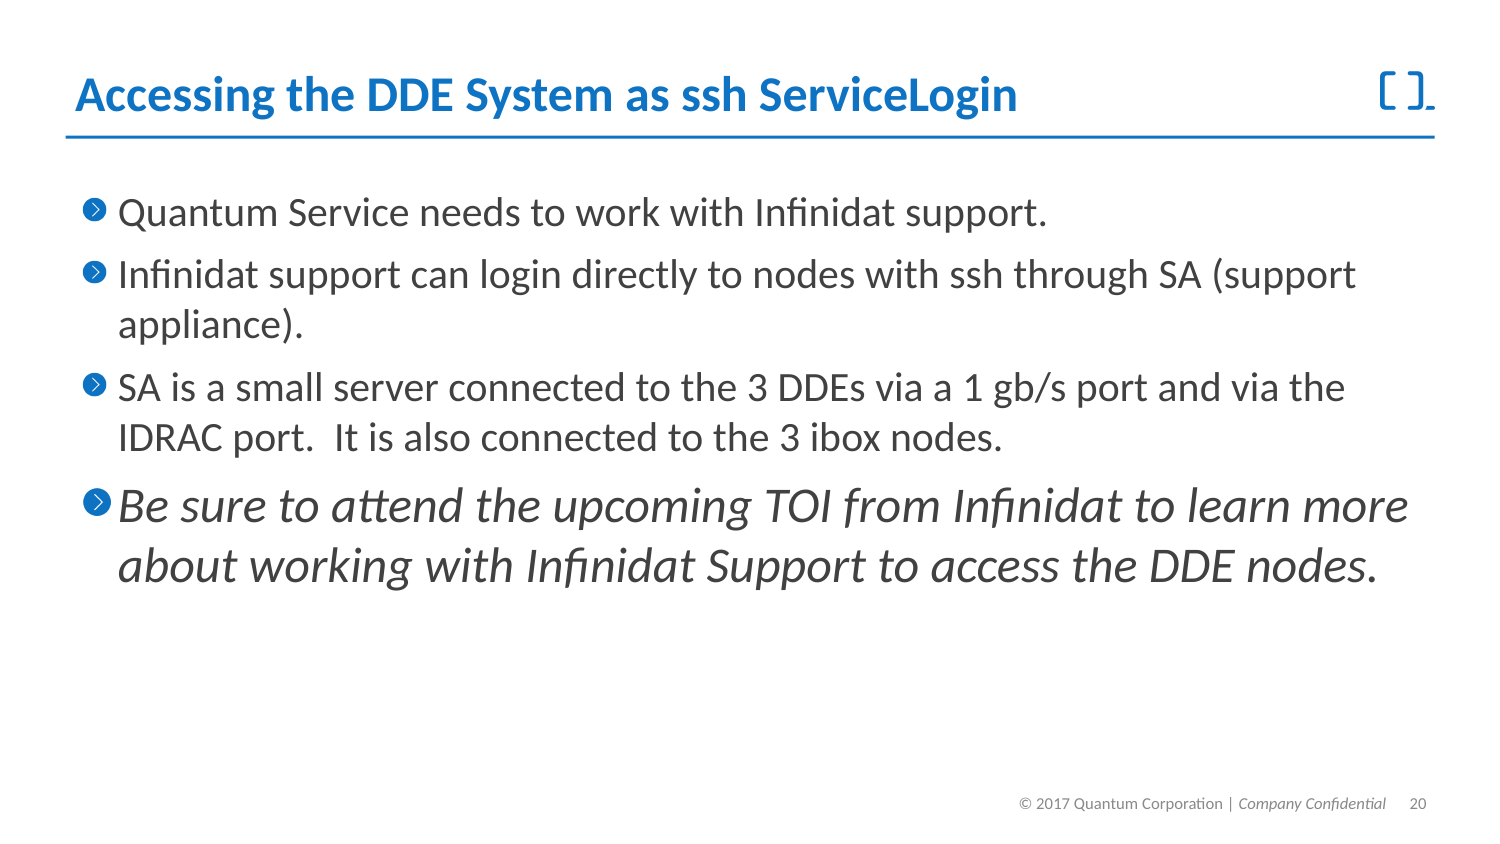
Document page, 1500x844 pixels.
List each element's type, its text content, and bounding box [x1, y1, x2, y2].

list Quantum Service needs to work with Infinidat support. Infinidat support can login directly to nodes with ssh through SA (support appliance). SA is a small server connected to the 3 DDEs via a 1 gb/s port and via the IDRAC port. It is also connected to the 3 ibox nodes. Be sure to attend the upcoming TOI from Infinidat to learn more about working with Infinidat Support to access the DDE nodes. [65, 184, 1425, 781]
picture [80, 258, 109, 286]
picture [80, 195, 109, 224]
picture [80, 370, 109, 399]
picture [1380, 71, 1435, 110]
picture [80, 485, 114, 519]
title Accessing the DDE System as ssh ServiceLogin [60, 8, 1350, 122]
